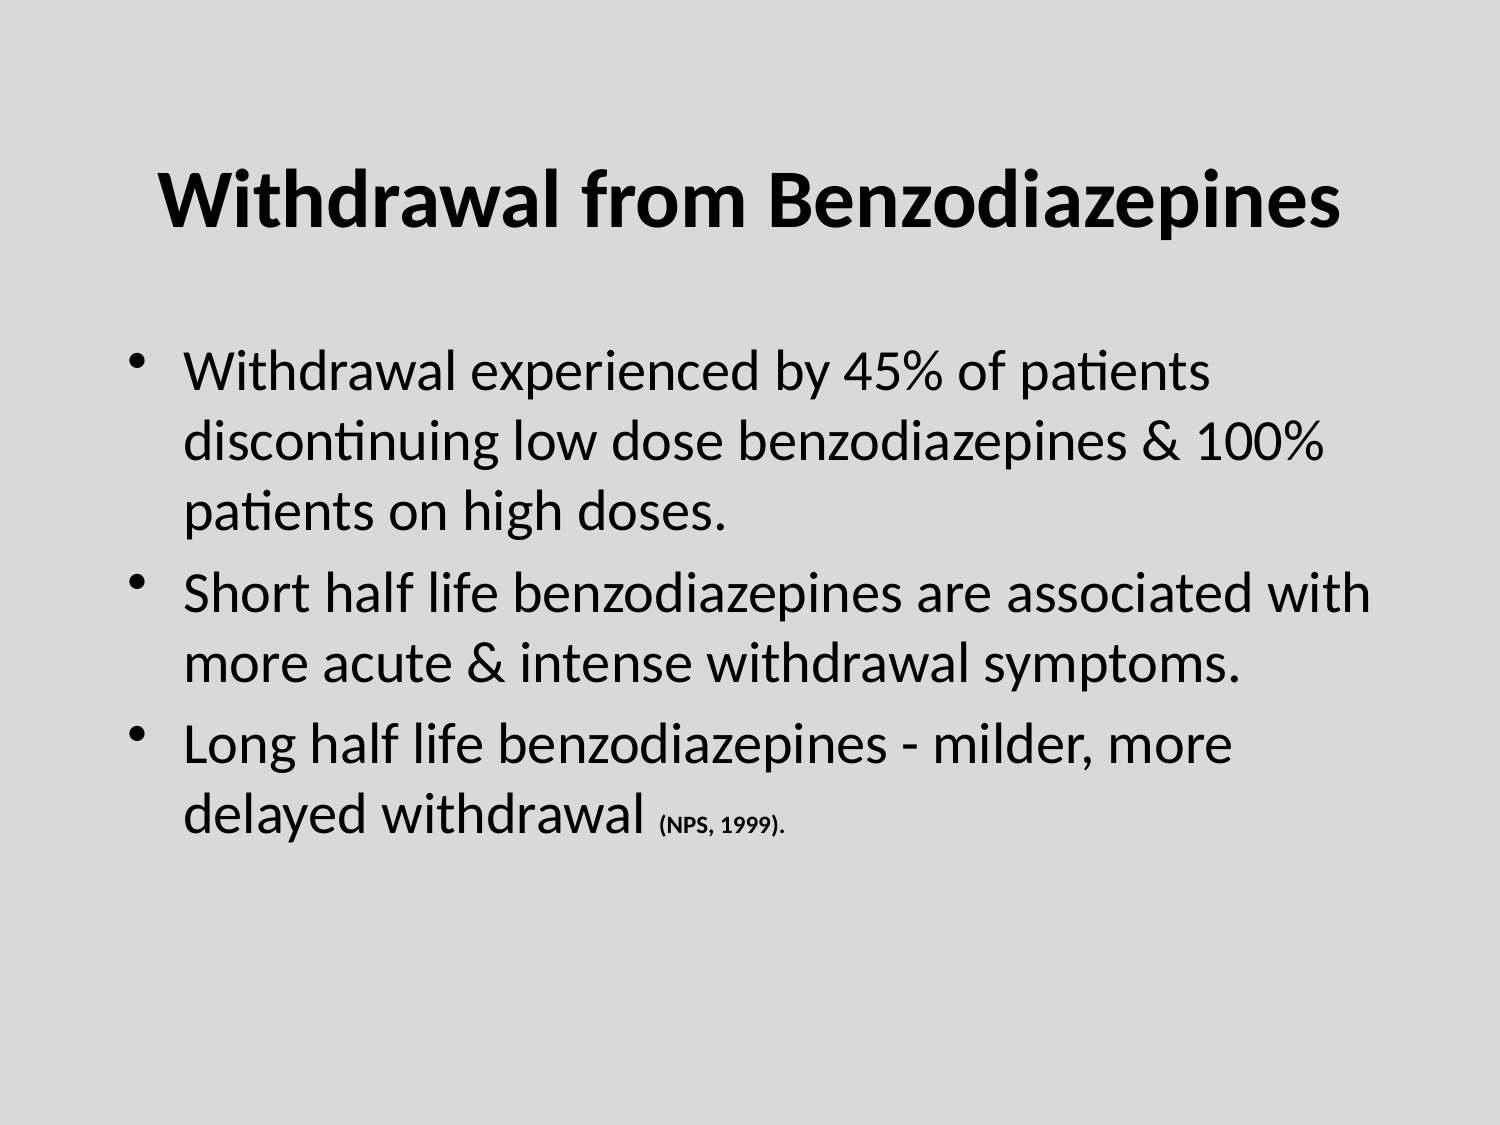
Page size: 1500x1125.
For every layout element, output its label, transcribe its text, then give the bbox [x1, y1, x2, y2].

list Withdrawal experienced by 45% of patients discontinuing low dose benzodiazepines & 100% patients on high doses. Short half life benzodiazepines are associated with more acute & intense withdrawal symptoms. Long half life benzodiazepines - milder, more delayed withdrawal (NPS, 1999). [111, 324, 1388, 1001]
title Withdrawal from Benzodiazepines [111, 99, 1388, 288]
